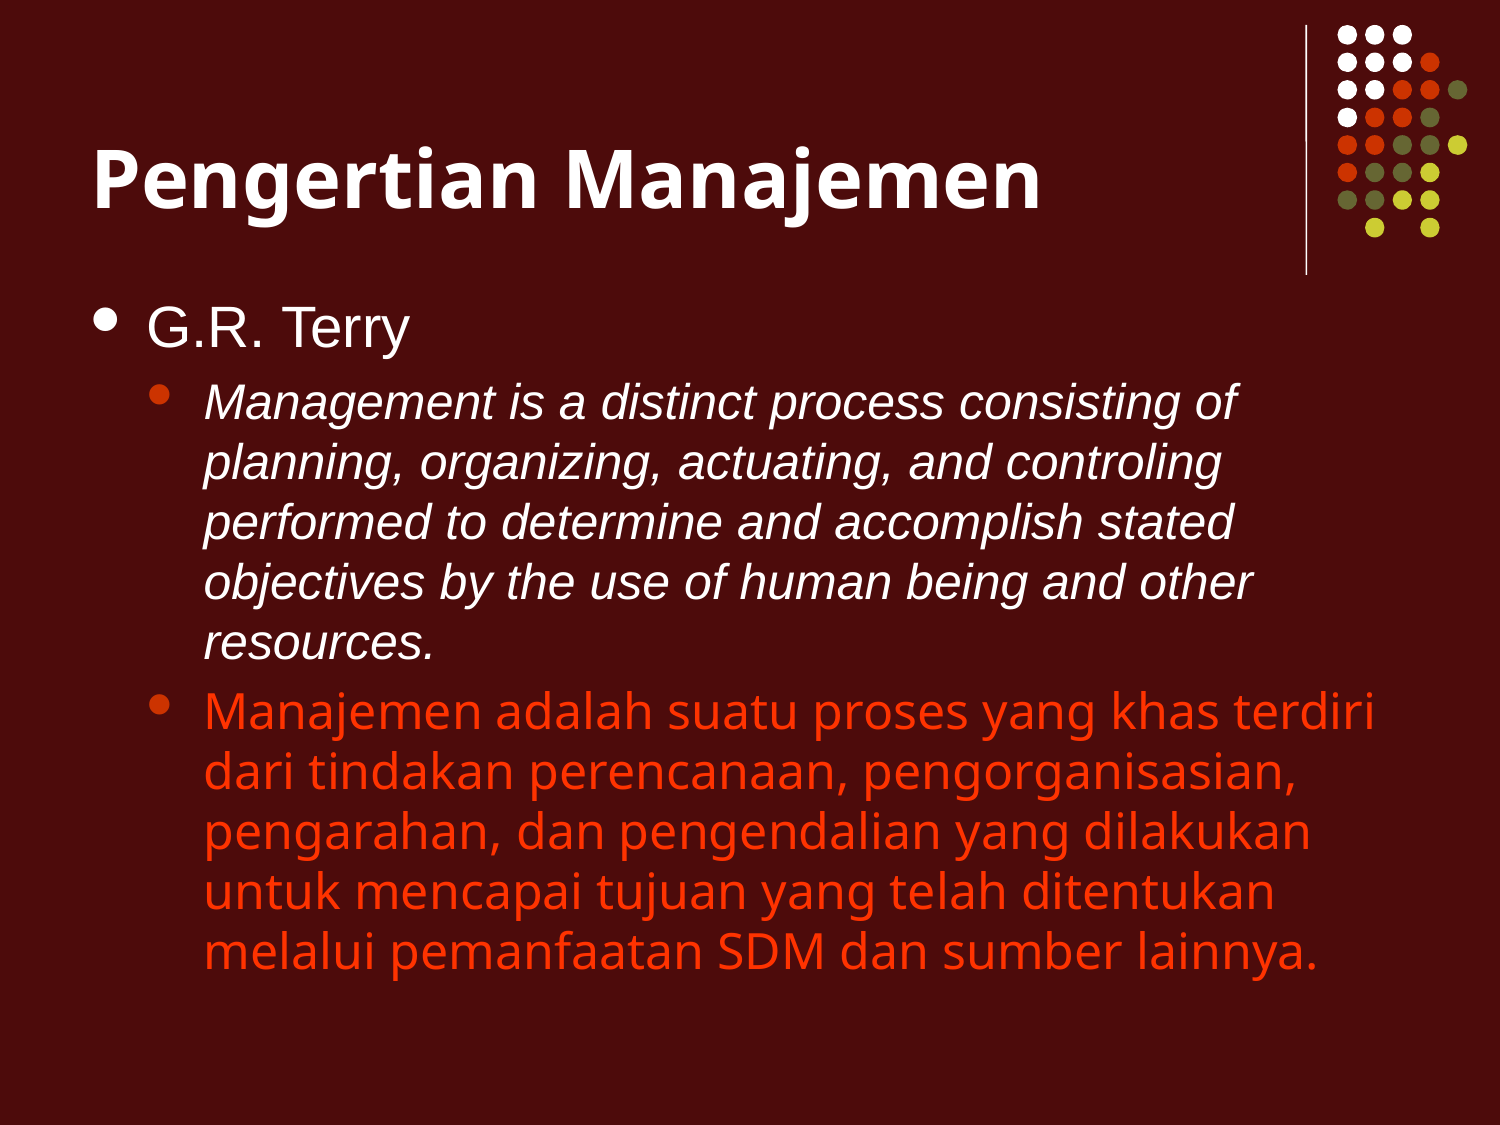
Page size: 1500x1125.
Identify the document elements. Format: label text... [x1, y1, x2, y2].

list G.R. Terry Management is a distinct process consisting of planning, organizing, actuating, and controling performed to determine and accomplish stated objectives by the use of human being and other resources. Manajemen adalah suatu proses yang khas terdiri dari tindakan perencanaan, pengorganisasian, pengarahan, dan pengendalian yang dilakukan untuk mencapai tujuan yang telah ditentukan melalui pemanfaatan SDM dan sumber lainnya. [74, 281, 1426, 1006]
title Pengertian Manajemen [74, 19, 1313, 233]
